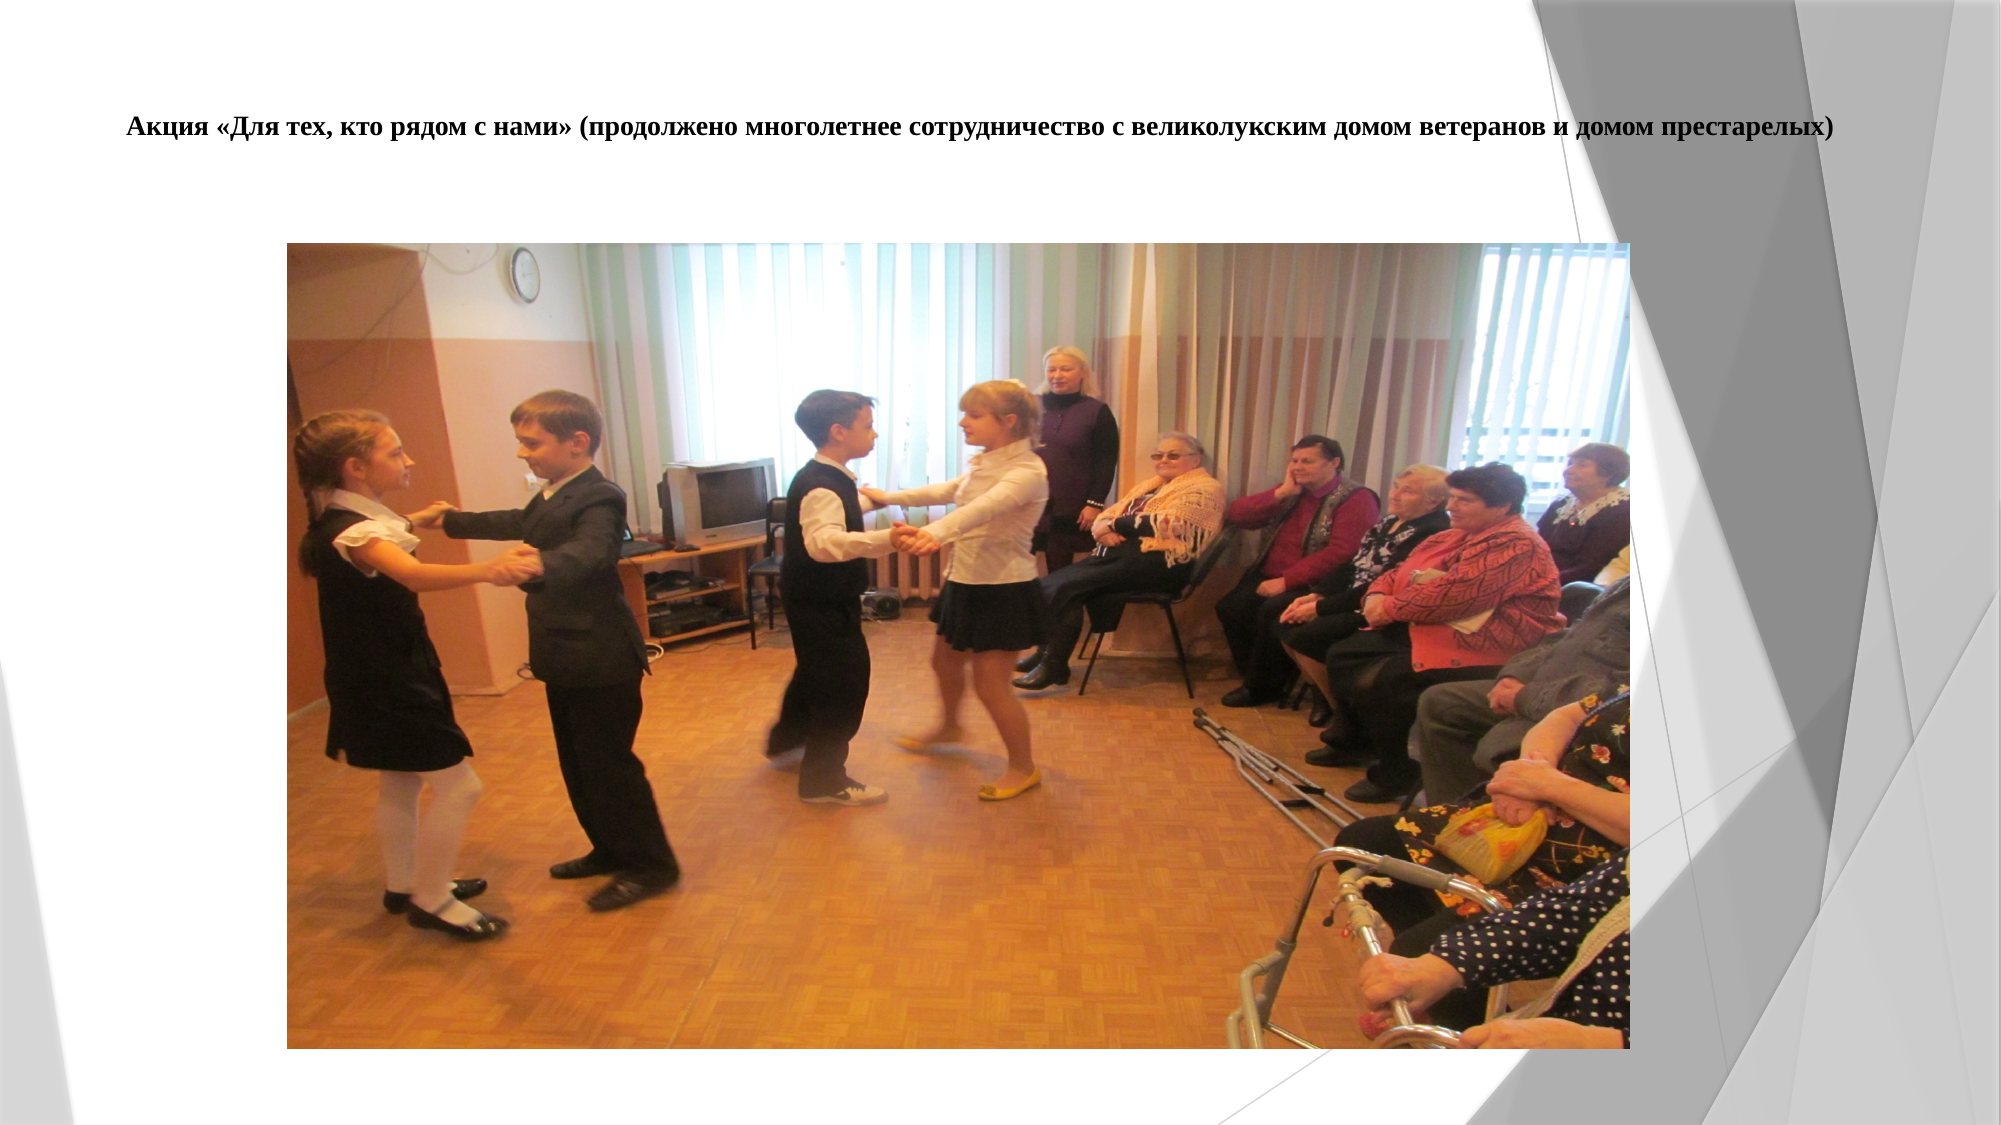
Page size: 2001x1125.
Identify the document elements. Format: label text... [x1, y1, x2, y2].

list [287, 242, 1630, 1049]
title Акция «Для тех, кто рядом с нами» (продолжено многолетнее сотрудничество с великолукским домом ветеранов и домом престарелых) [111, 99, 1895, 226]
